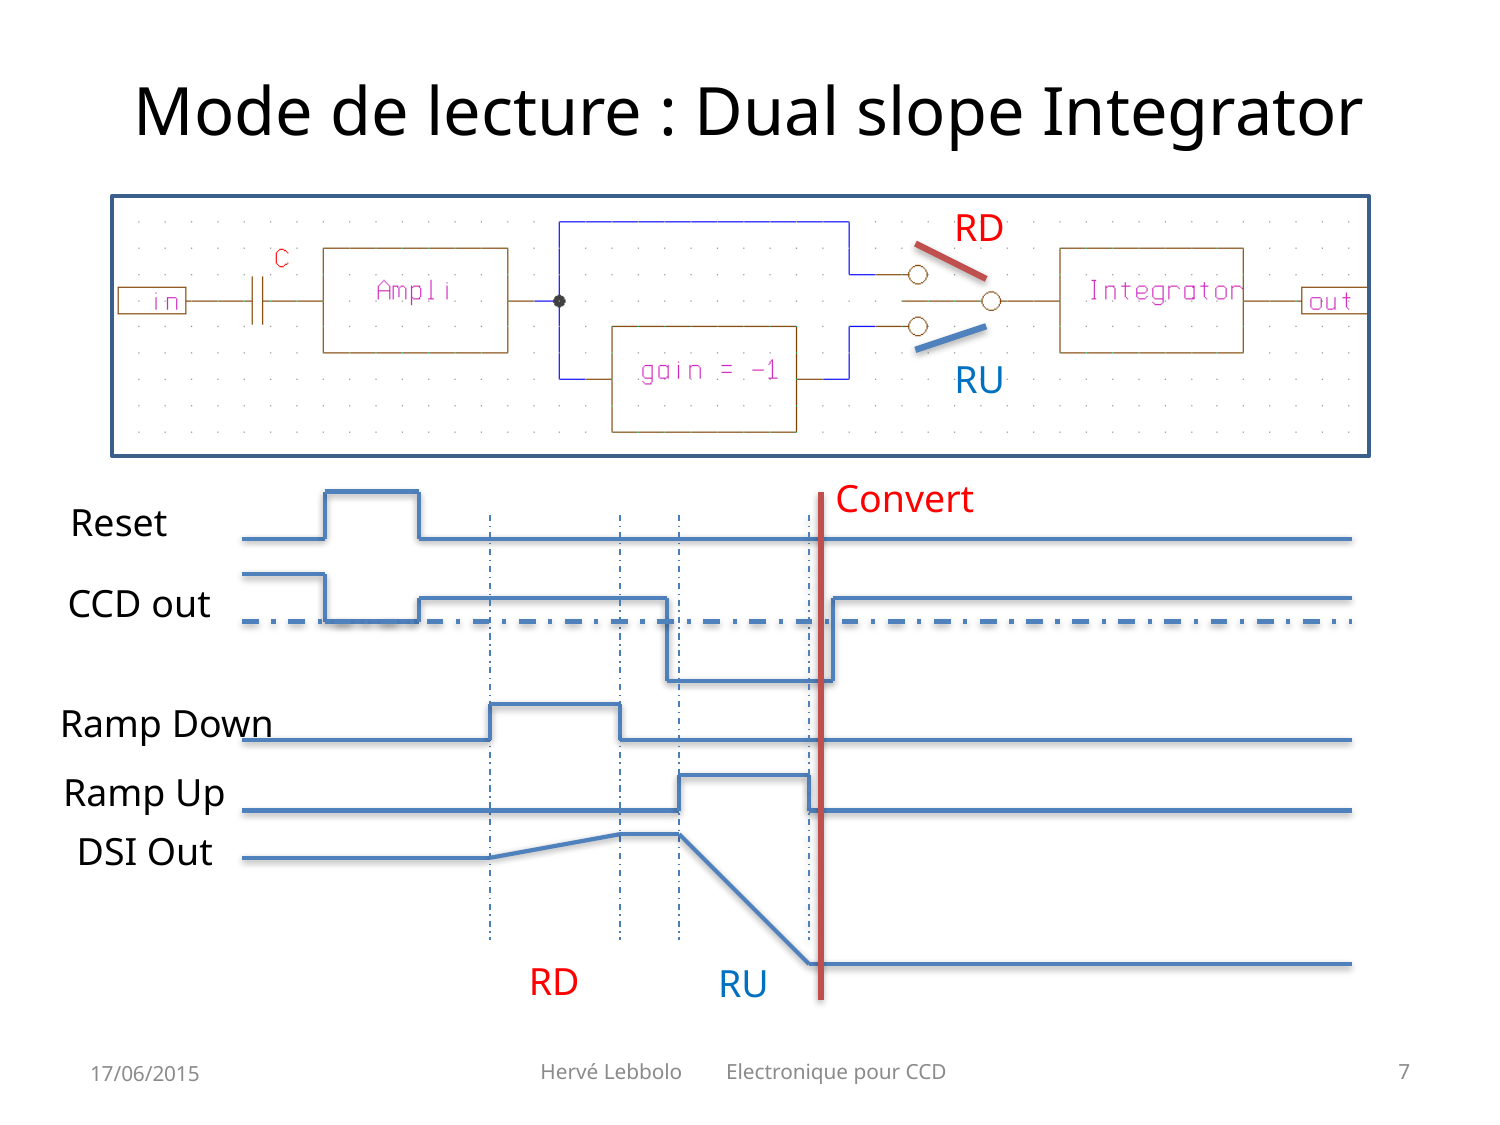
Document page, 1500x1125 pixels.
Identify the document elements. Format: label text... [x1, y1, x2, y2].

text_box CCD out [52, 572, 226, 633]
text_box DSI Out [61, 820, 229, 881]
text_box Reset [55, 491, 183, 552]
text_box Convert [820, 467, 990, 528]
text_box Ramp Down [44, 692, 289, 753]
title Mode de lecture : Dual slope Integrator [75, 45, 1425, 173]
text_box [678, 833, 810, 965]
picture [111, 195, 1370, 457]
footer Hervé Lebbolo Electronique pour CCD [347, 1042, 1140, 1103]
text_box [489, 833, 621, 858]
text_box RD [514, 950, 595, 1011]
slide_number 7 [1246, 1042, 1425, 1103]
text_box RU [703, 974, 784, 1012]
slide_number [75, 1042, 303, 1103]
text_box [915, 243, 987, 280]
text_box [915, 325, 987, 350]
text_box Ramp Up [48, 761, 241, 822]
